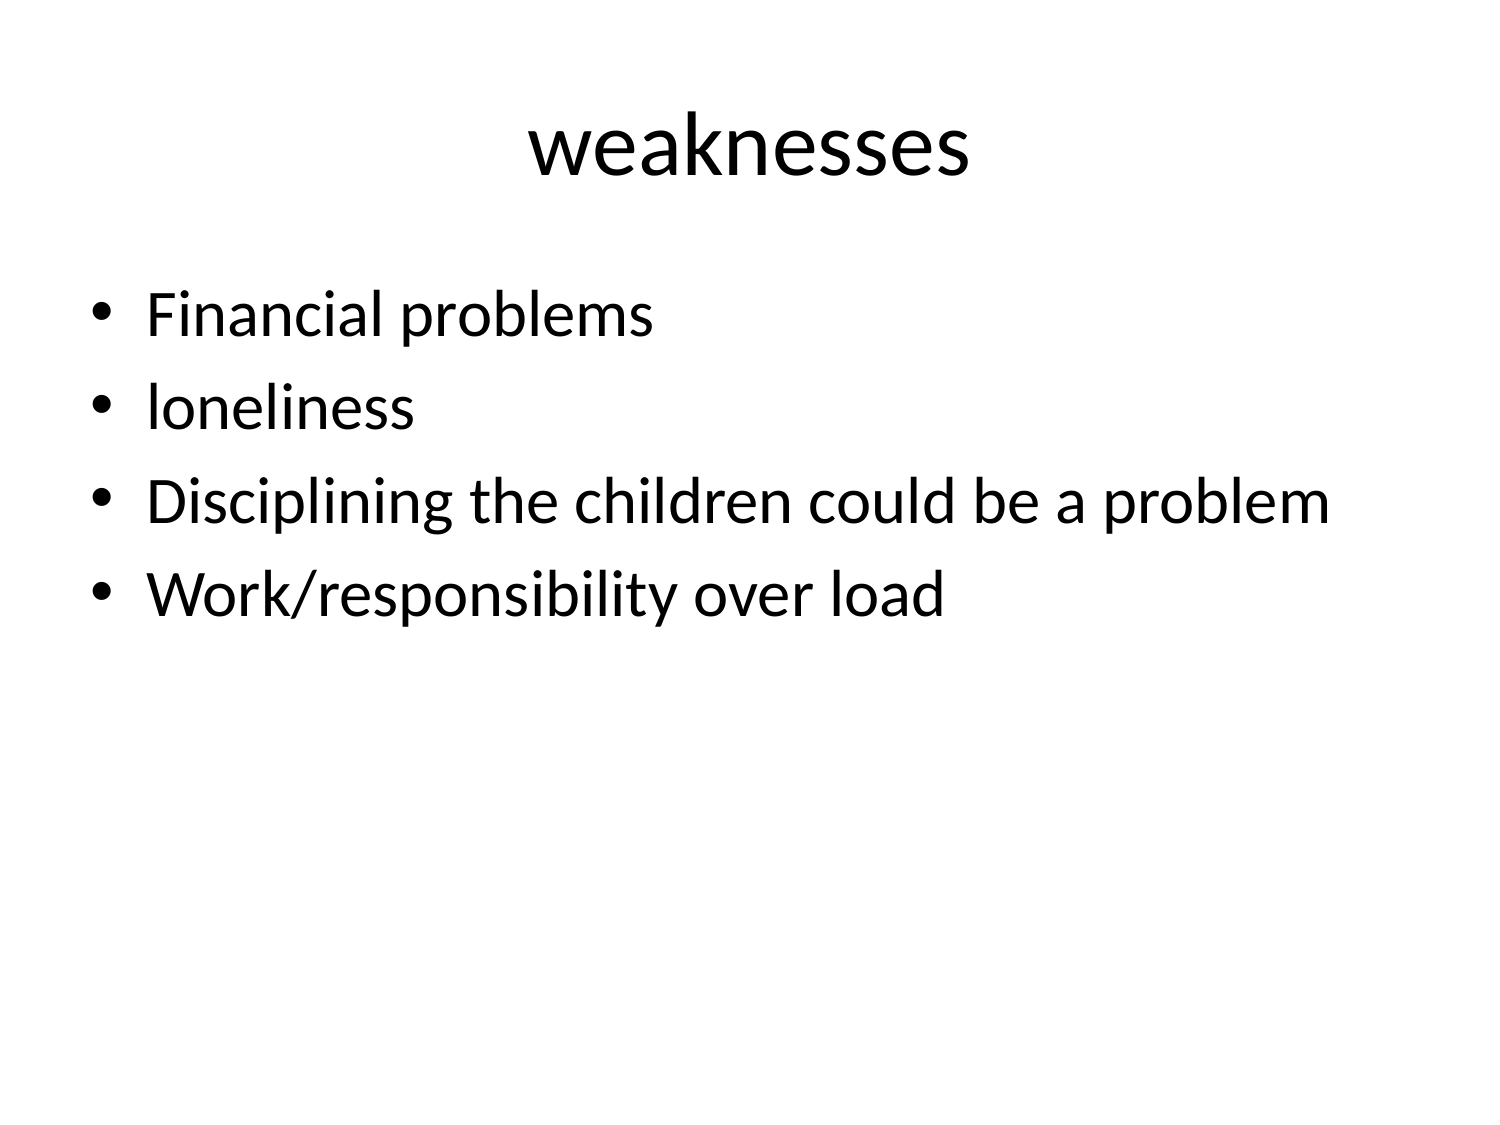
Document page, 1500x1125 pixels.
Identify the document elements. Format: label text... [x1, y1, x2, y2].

list Financial problems loneliness Disciplining the children could be a problem Work/responsibility over load [75, 262, 1425, 1005]
title weaknesses [75, 45, 1425, 233]
